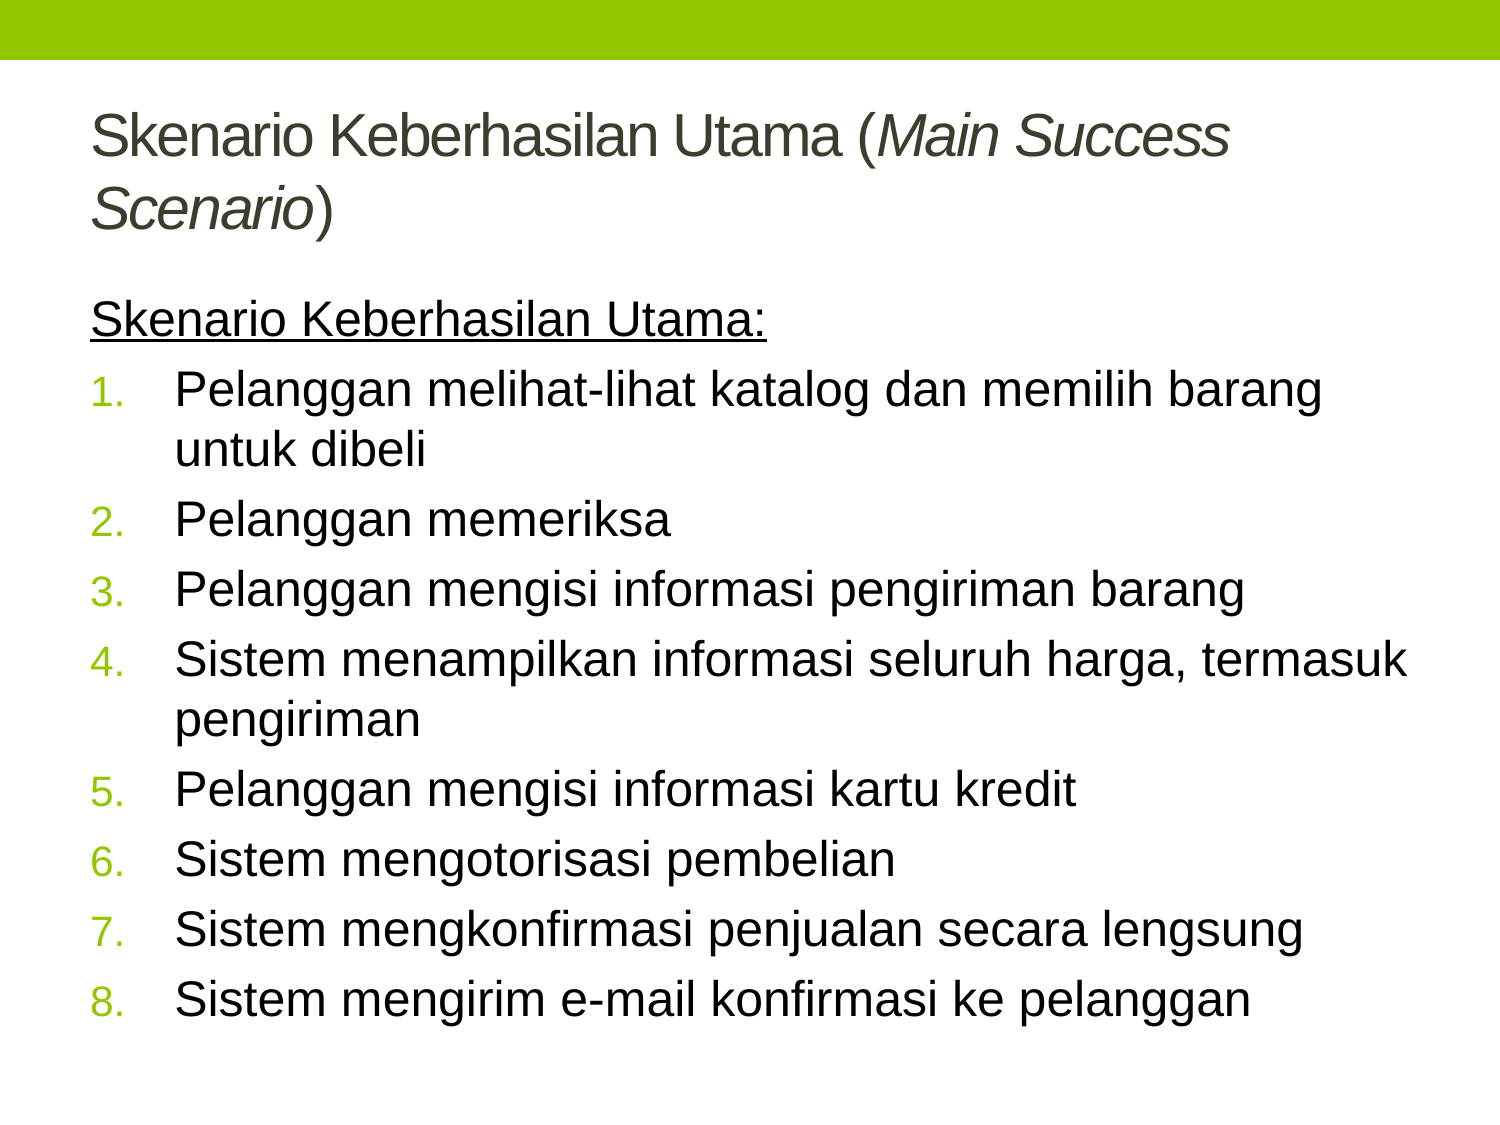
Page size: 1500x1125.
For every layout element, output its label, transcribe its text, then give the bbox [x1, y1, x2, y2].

list Skenario Keberhasilan Utama: Pelanggan melihat-lihat katalog dan memilih barang untuk dibeli Pelanggan memeriksa Pelanggan mengisi informasi pengiriman barang Sistem menampilkan informasi seluruh harga, termasuk pengiriman Pelanggan mengisi informasi kartu kredit Sistem mengotorisasi pembelian Sistem mengkonfirmasi penjualan secara lengsung Sistem mengirim e-mail konfirmasi ke pelanggan [75, 278, 1425, 1089]
title Skenario Keberhasilan Utama (Main Success Scenario) [75, 87, 1425, 250]
